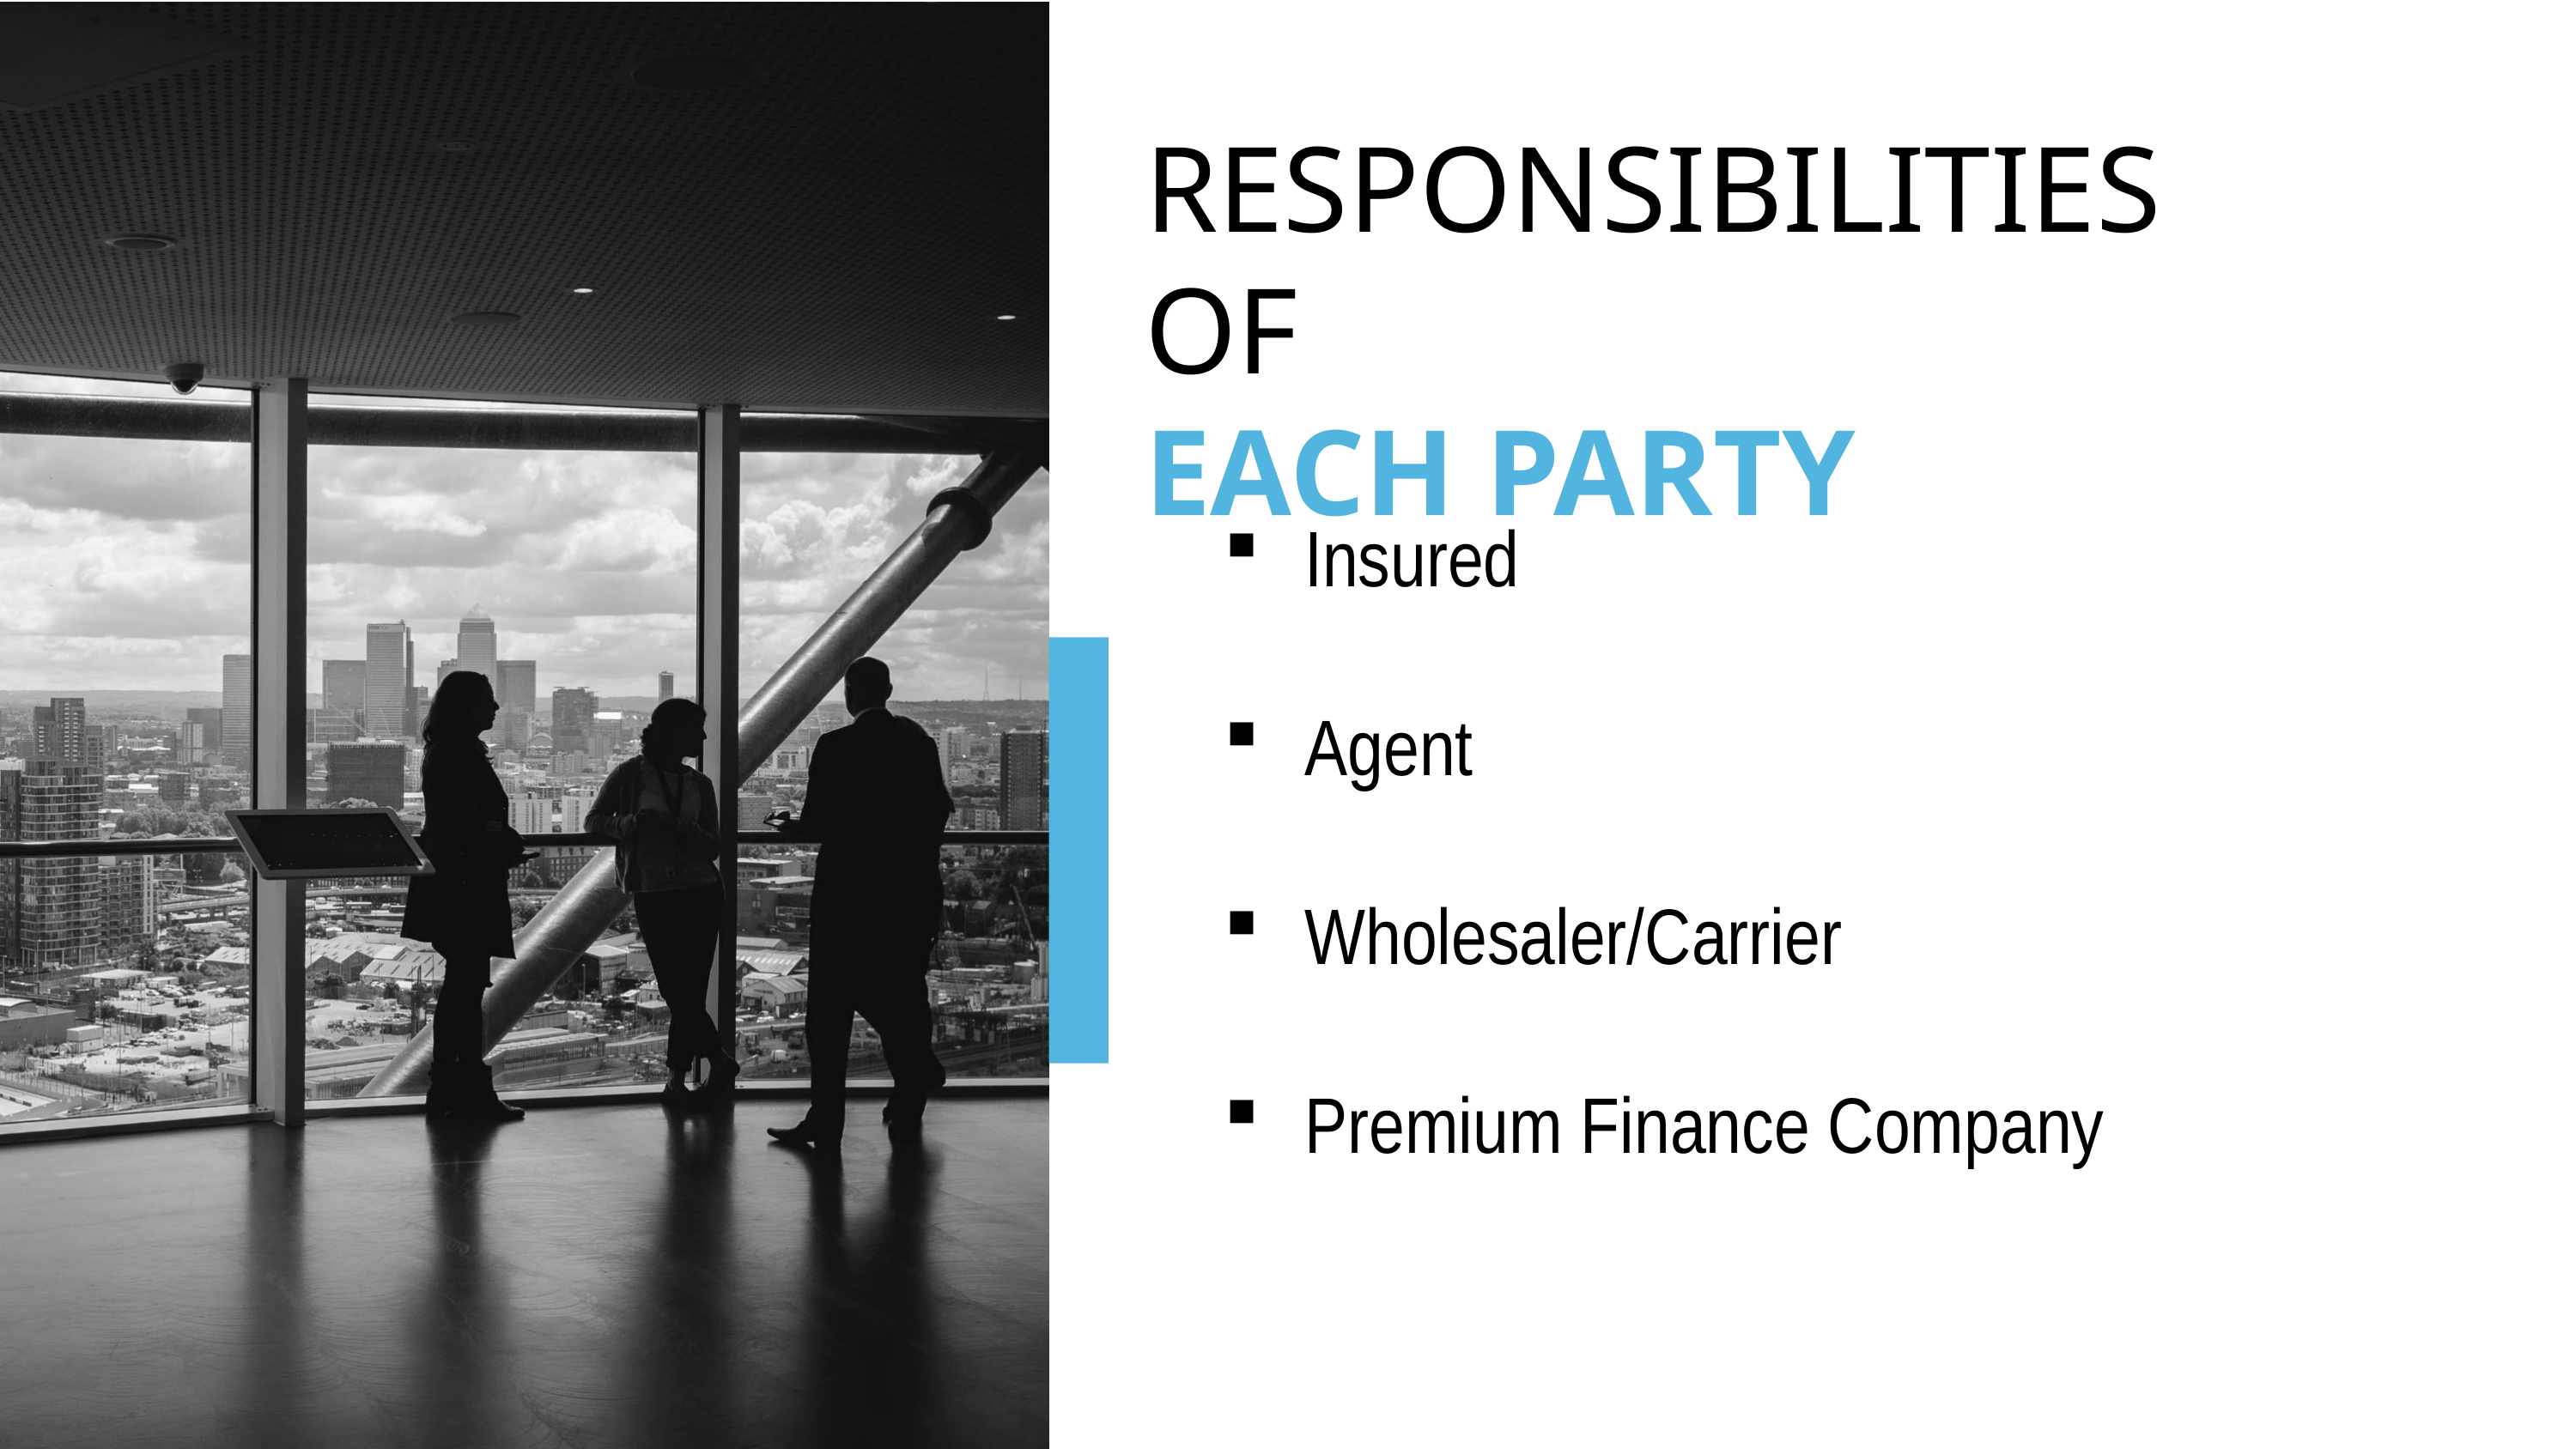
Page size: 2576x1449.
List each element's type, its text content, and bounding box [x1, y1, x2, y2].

text_box Insured Agent Wholesaler/Carrier Premium Finance Company [1211, 501, 2360, 1300]
text_box RESPONSIBILITIES OF EACH PARTY [1132, 107, 2301, 545]
picture [0, 2, 1049, 1449]
